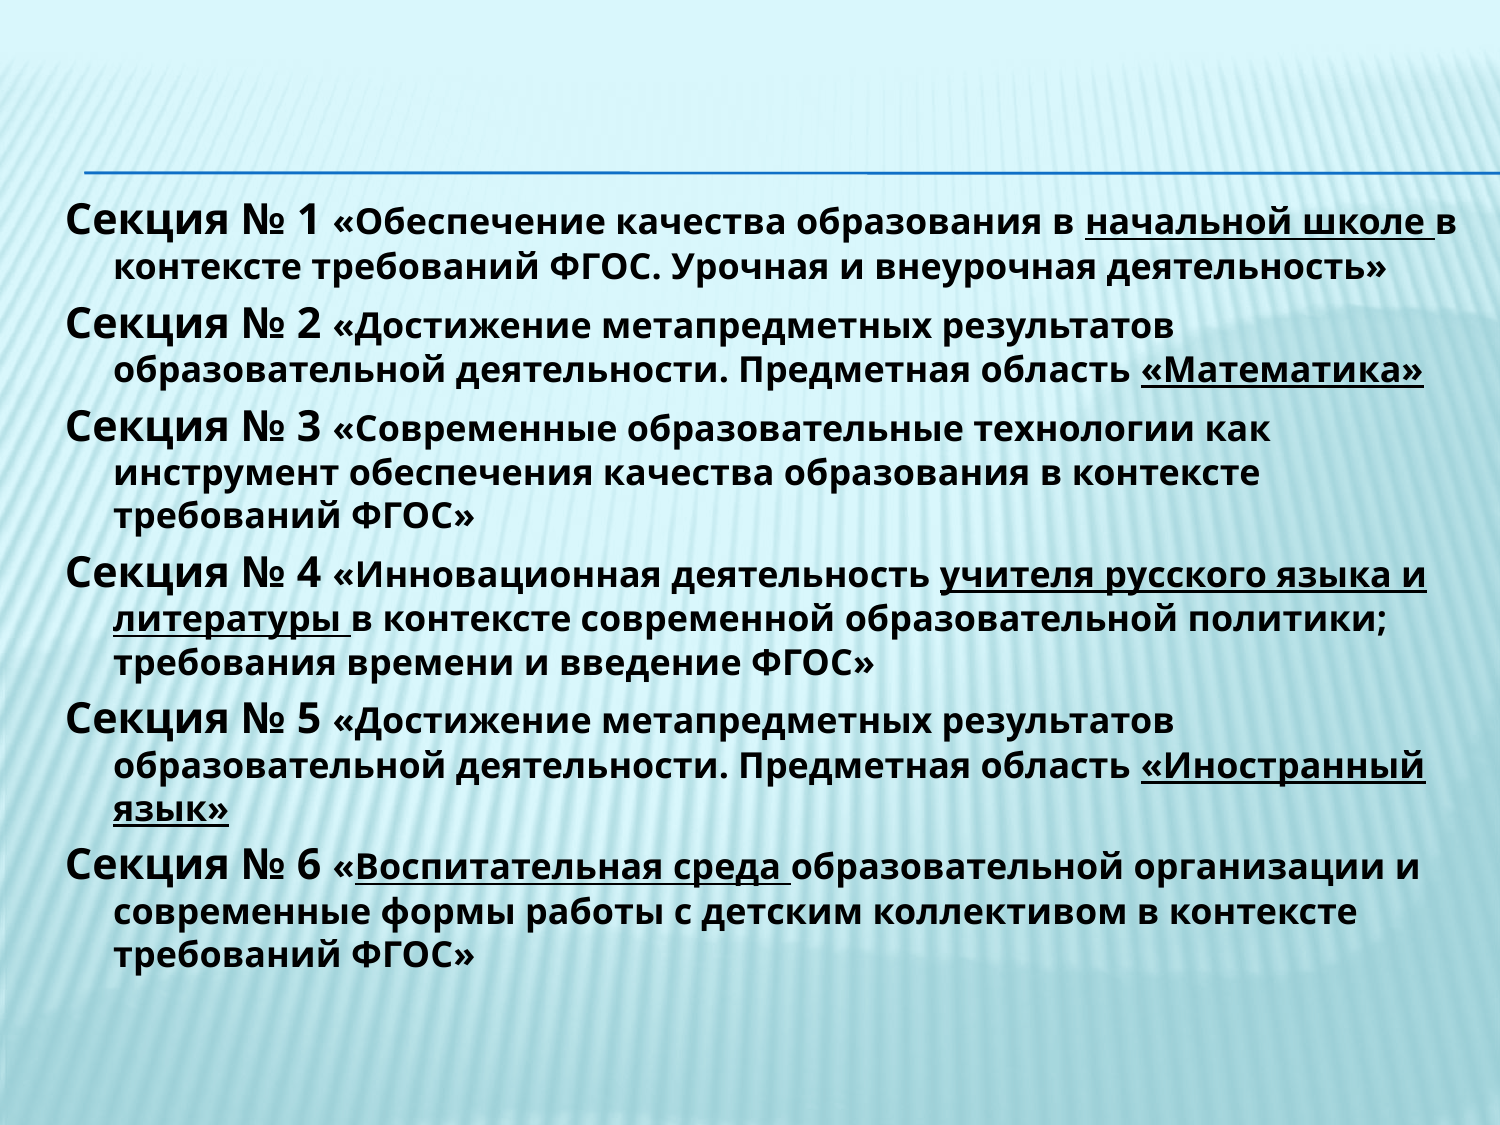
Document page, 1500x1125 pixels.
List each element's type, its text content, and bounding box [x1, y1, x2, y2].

list Секция № 1 «Обеспечение качества образования в начальной школе в контексте требований ФГОС. Урочная и внеурочная деятельность» Секция № 2 «Достижение метапредметных результатов образовательной деятельности. Предметная область «Математика» Секция № 3 «Современные образовательные технологии как инструмент обеспечения качества образования в контексте требований ФГОС» Секция № 4 «Инновационная деятельность учителя русского языка и литературы в контексте современной образовательной политики; требования времени и введение ФГОС» Секция № 5 «Достижение метапредметных результатов образовательной деятельности. Предметная область «Иностранный язык» Секция № 6 «Воспитательная среда образовательной организации и современные формы работы с детским коллективом в контексте требований ФГОС» [50, 184, 1475, 998]
